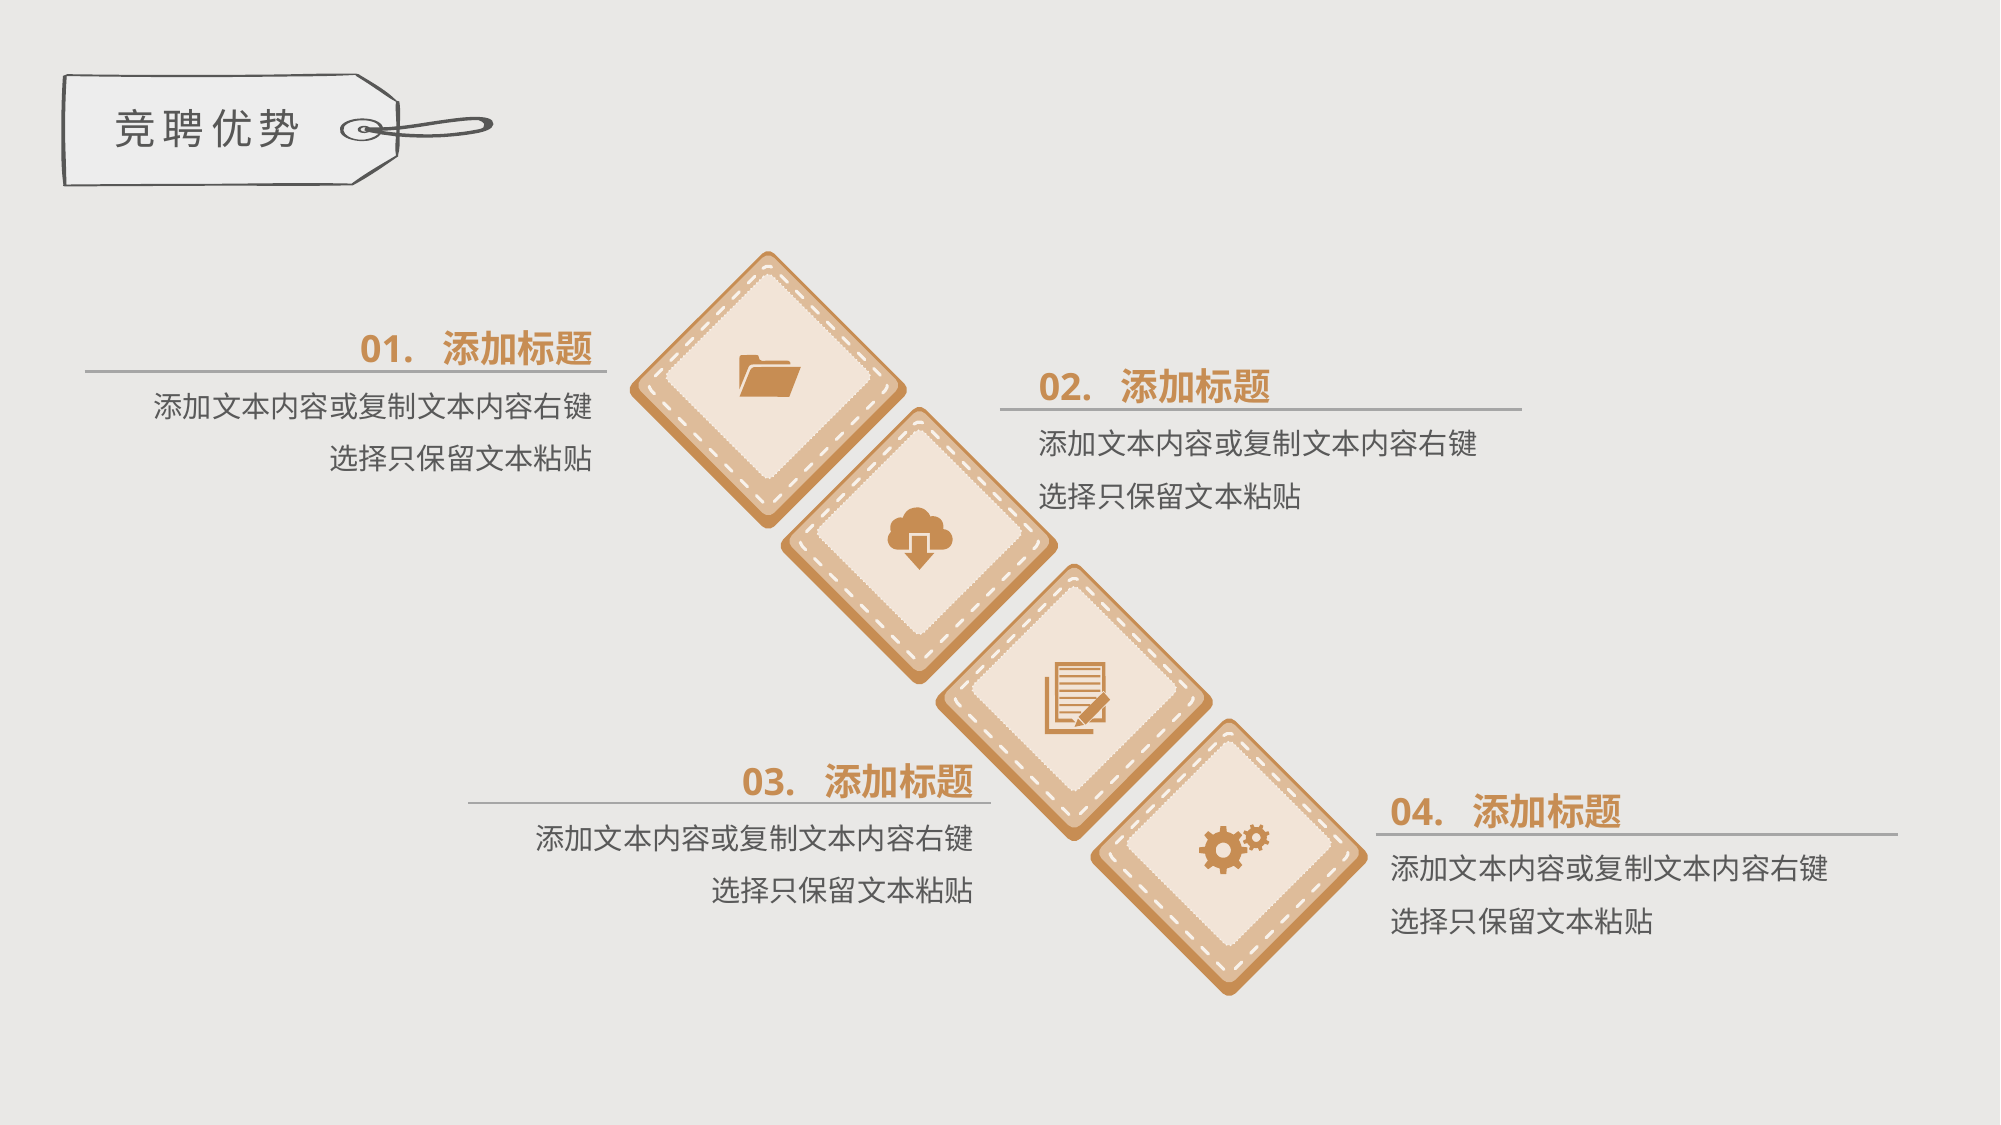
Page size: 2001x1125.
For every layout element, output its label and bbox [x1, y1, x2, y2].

text_box [973, 601, 1175, 804]
text_box [61, 73, 495, 187]
picture [249, 0, 1750, 1125]
text_box [468, 727, 991, 917]
text_box [1375, 757, 1899, 948]
text_box [818, 445, 1021, 647]
text_box [1128, 756, 1330, 958]
text_box [84, 295, 608, 485]
text_box [667, 289, 869, 491]
text_box [999, 333, 1523, 523]
